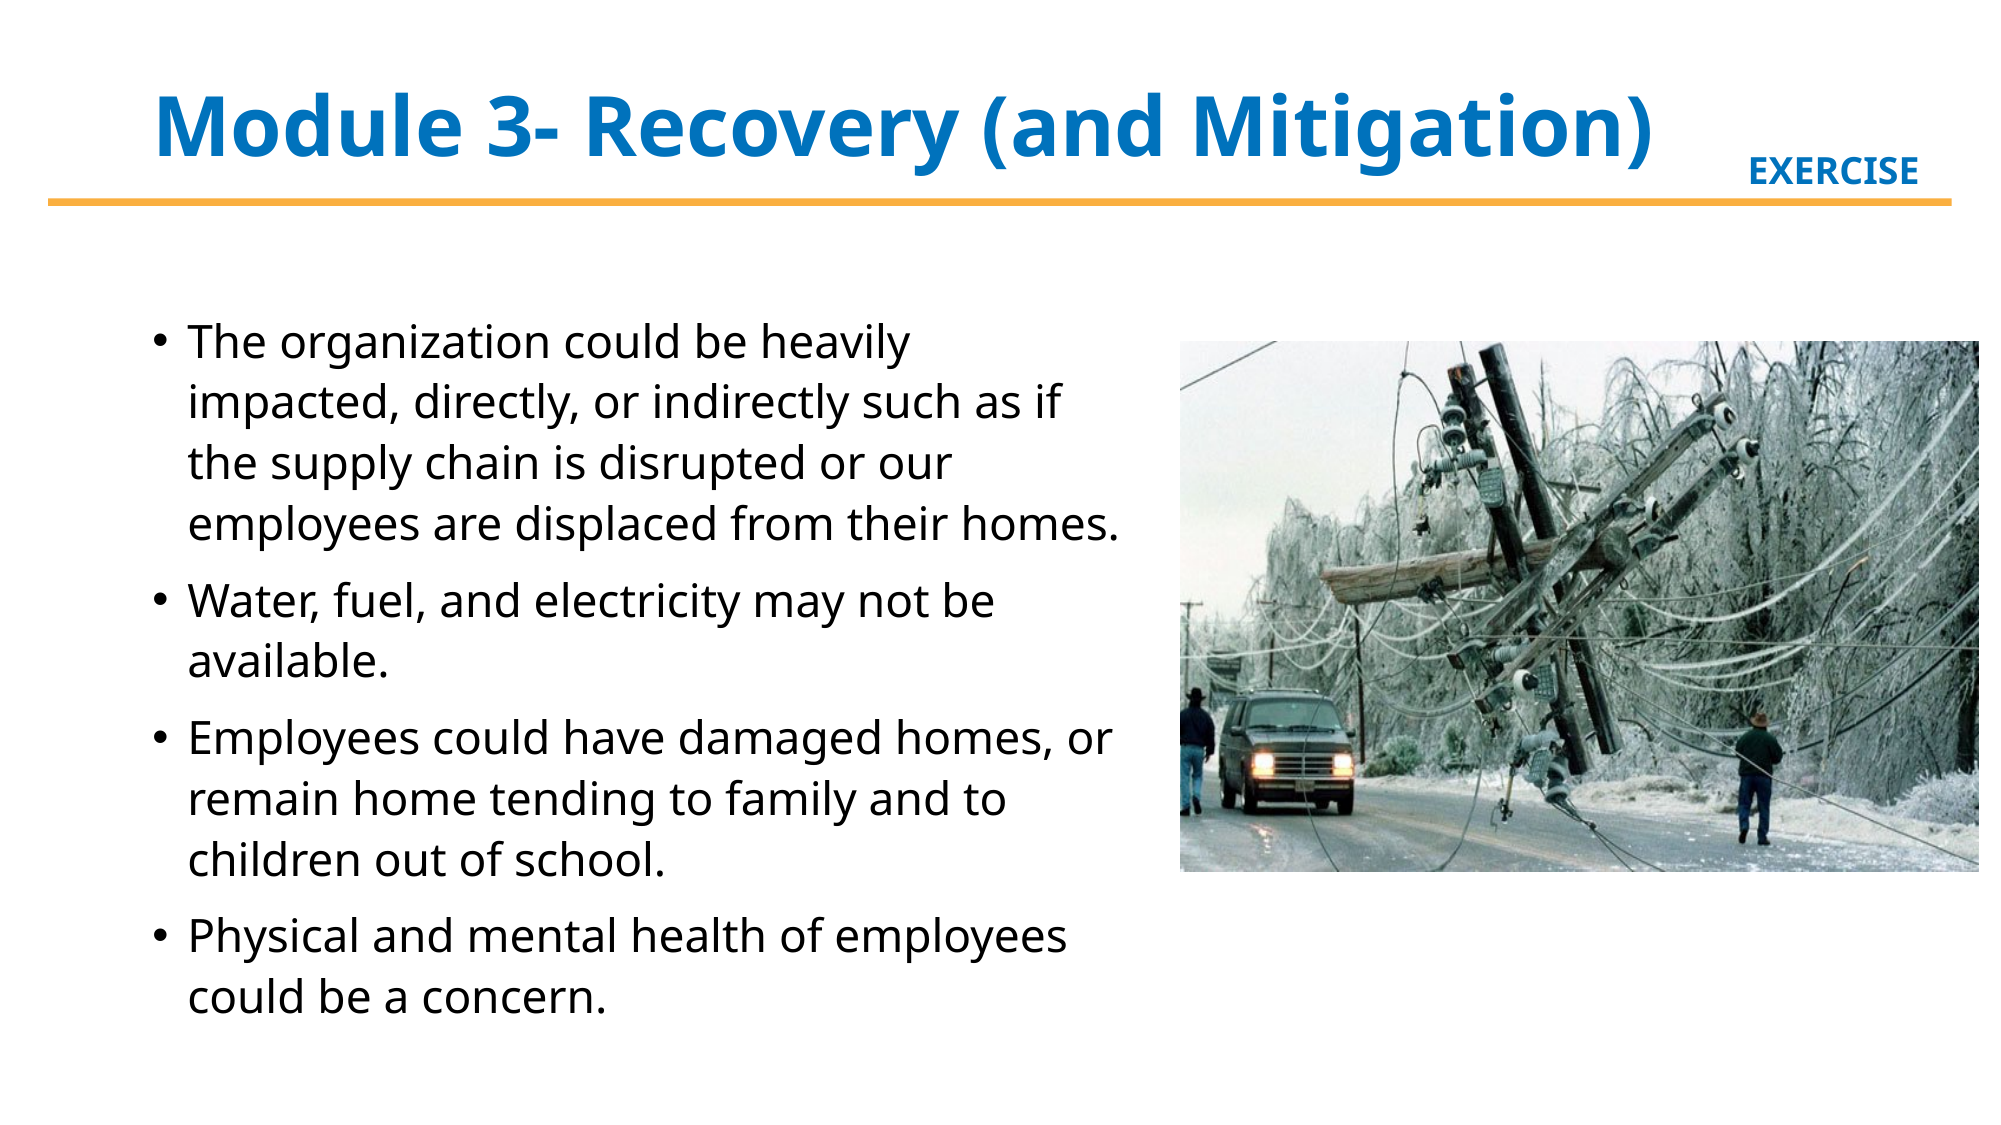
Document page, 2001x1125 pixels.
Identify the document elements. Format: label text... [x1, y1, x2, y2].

picture [1180, 341, 1979, 872]
title Module 3- Recovery (and Mitigation) [137, 59, 1863, 199]
list The organization could be heavily impacted, directly, or indirectly such as if the supply chain is disrupted or our employees are displaced from their homes. Water, fuel, and electricity may not be available. Employees could have damaged homes, or remain home tending to family and to children out of school. Physical and mental health of employees could be a concern. [137, 299, 1145, 1045]
